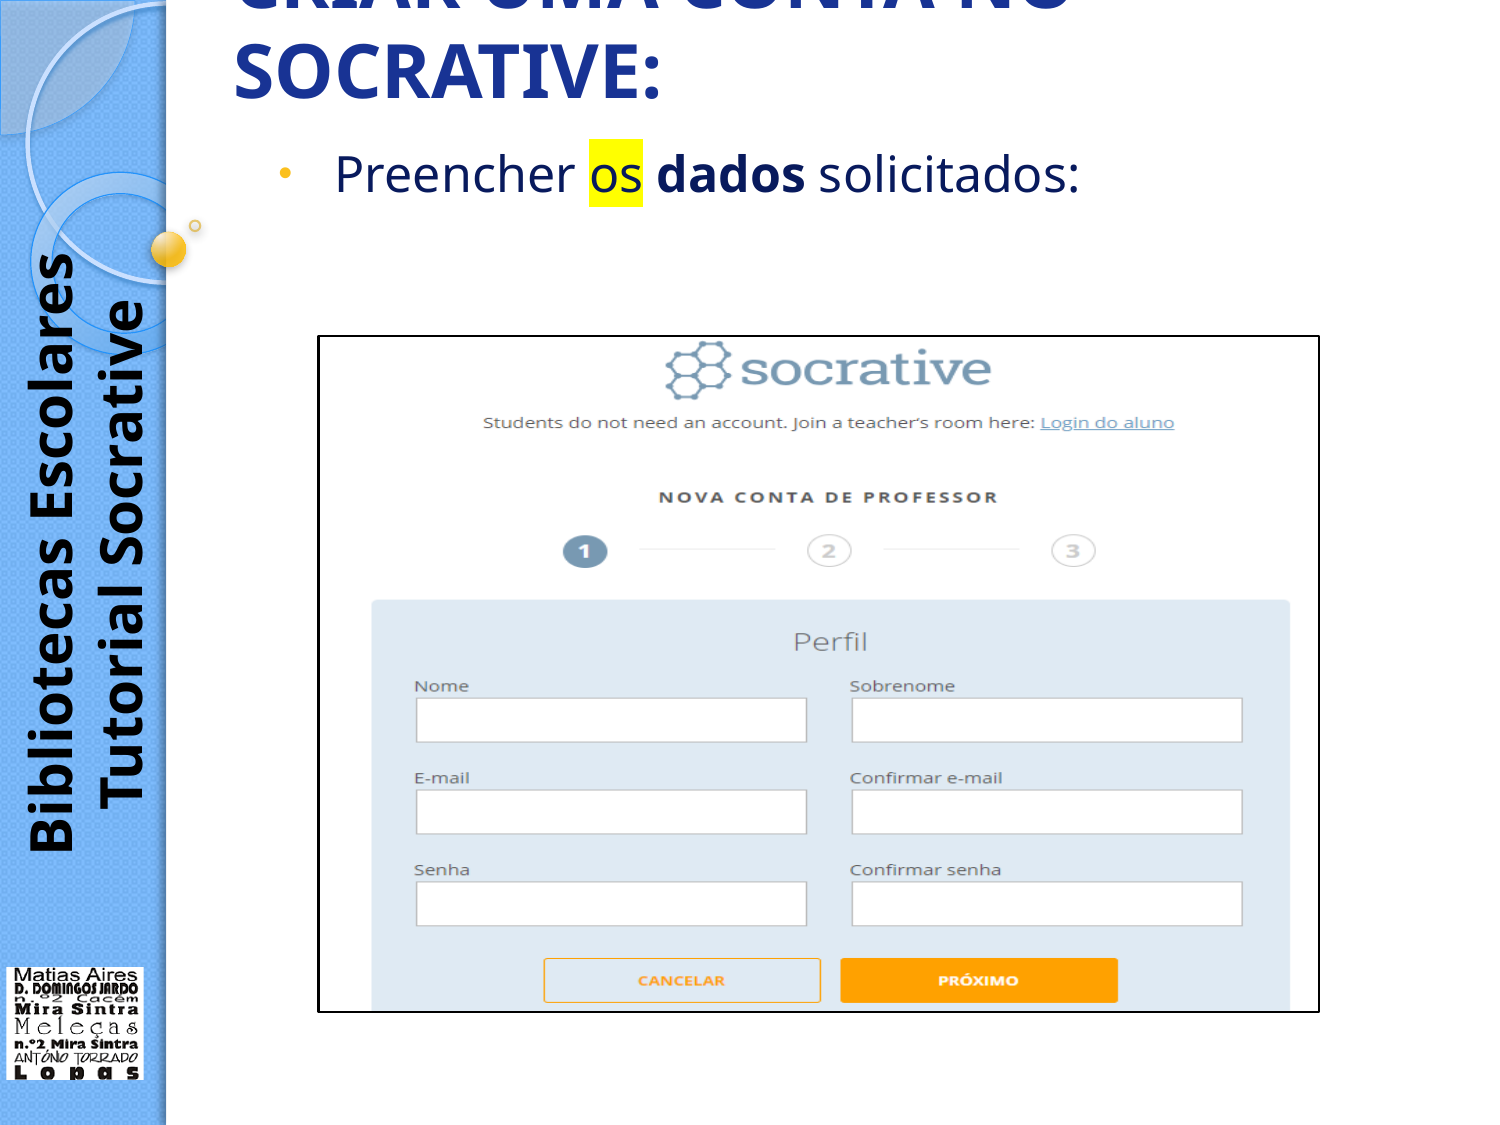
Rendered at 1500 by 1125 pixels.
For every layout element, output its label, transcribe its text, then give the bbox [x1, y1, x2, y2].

picture [6, 967, 144, 1080]
title Criar uma conta no Socrative: [218, 20, 1478, 121]
text_box Bibliotecas Escolares Tutorial Socrative [6, 237, 162, 872]
picture [319, 336, 1319, 1011]
subtitle Preencher os dados solicitados: [259, 142, 1500, 221]
